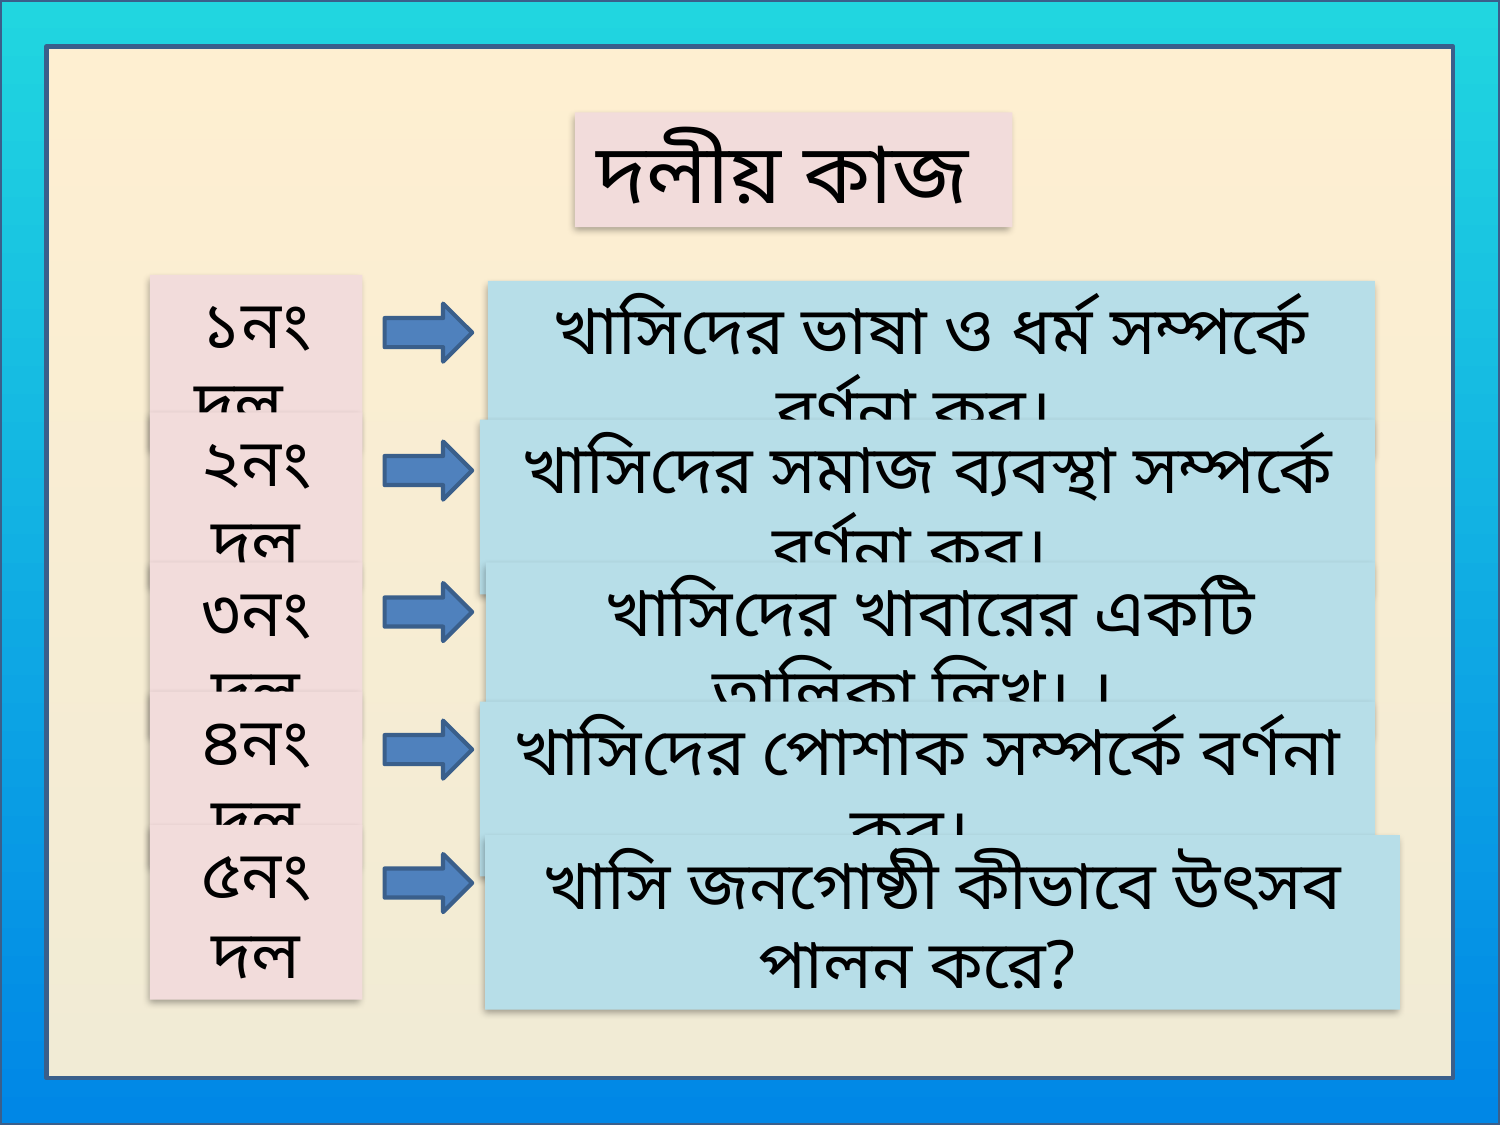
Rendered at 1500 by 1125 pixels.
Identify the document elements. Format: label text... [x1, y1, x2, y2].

text_box ৩নং দল [149, 562, 363, 691]
text_box খাসি জনগোষ্ঠী কীভাবে উৎসব পালন করে? [484, 834, 1401, 1010]
text_box ৪নং দল [149, 691, 363, 824]
text_box [0, 0, 1500, 1125]
text_box [382, 718, 474, 781]
text_box [382, 581, 475, 644]
text_box [382, 301, 475, 364]
text_box [382, 439, 474, 502]
text_box ২নং দল [149, 412, 363, 562]
text_box খাসিদের পোশাক সম্পর্কে বর্ণনা কর। [479, 701, 1376, 877]
text_box খাসিদের সমাজ ব্যবস্থা সম্পর্কে বর্ণনা কর। [479, 419, 1376, 595]
text_box খাসিদের খাবারের একটি তালিকা লিখ। । [485, 562, 1376, 701]
text_box দলীয় কাজ [574, 112, 1013, 228]
text_box খাসিদের ভাষা ও ধর্ম সম্পর্কে বর্ণনা কর। [487, 280, 1376, 419]
text_box [382, 852, 475, 915]
text_box ৫নং দল [149, 824, 363, 1000]
text_box ১নং দল [149, 274, 363, 412]
